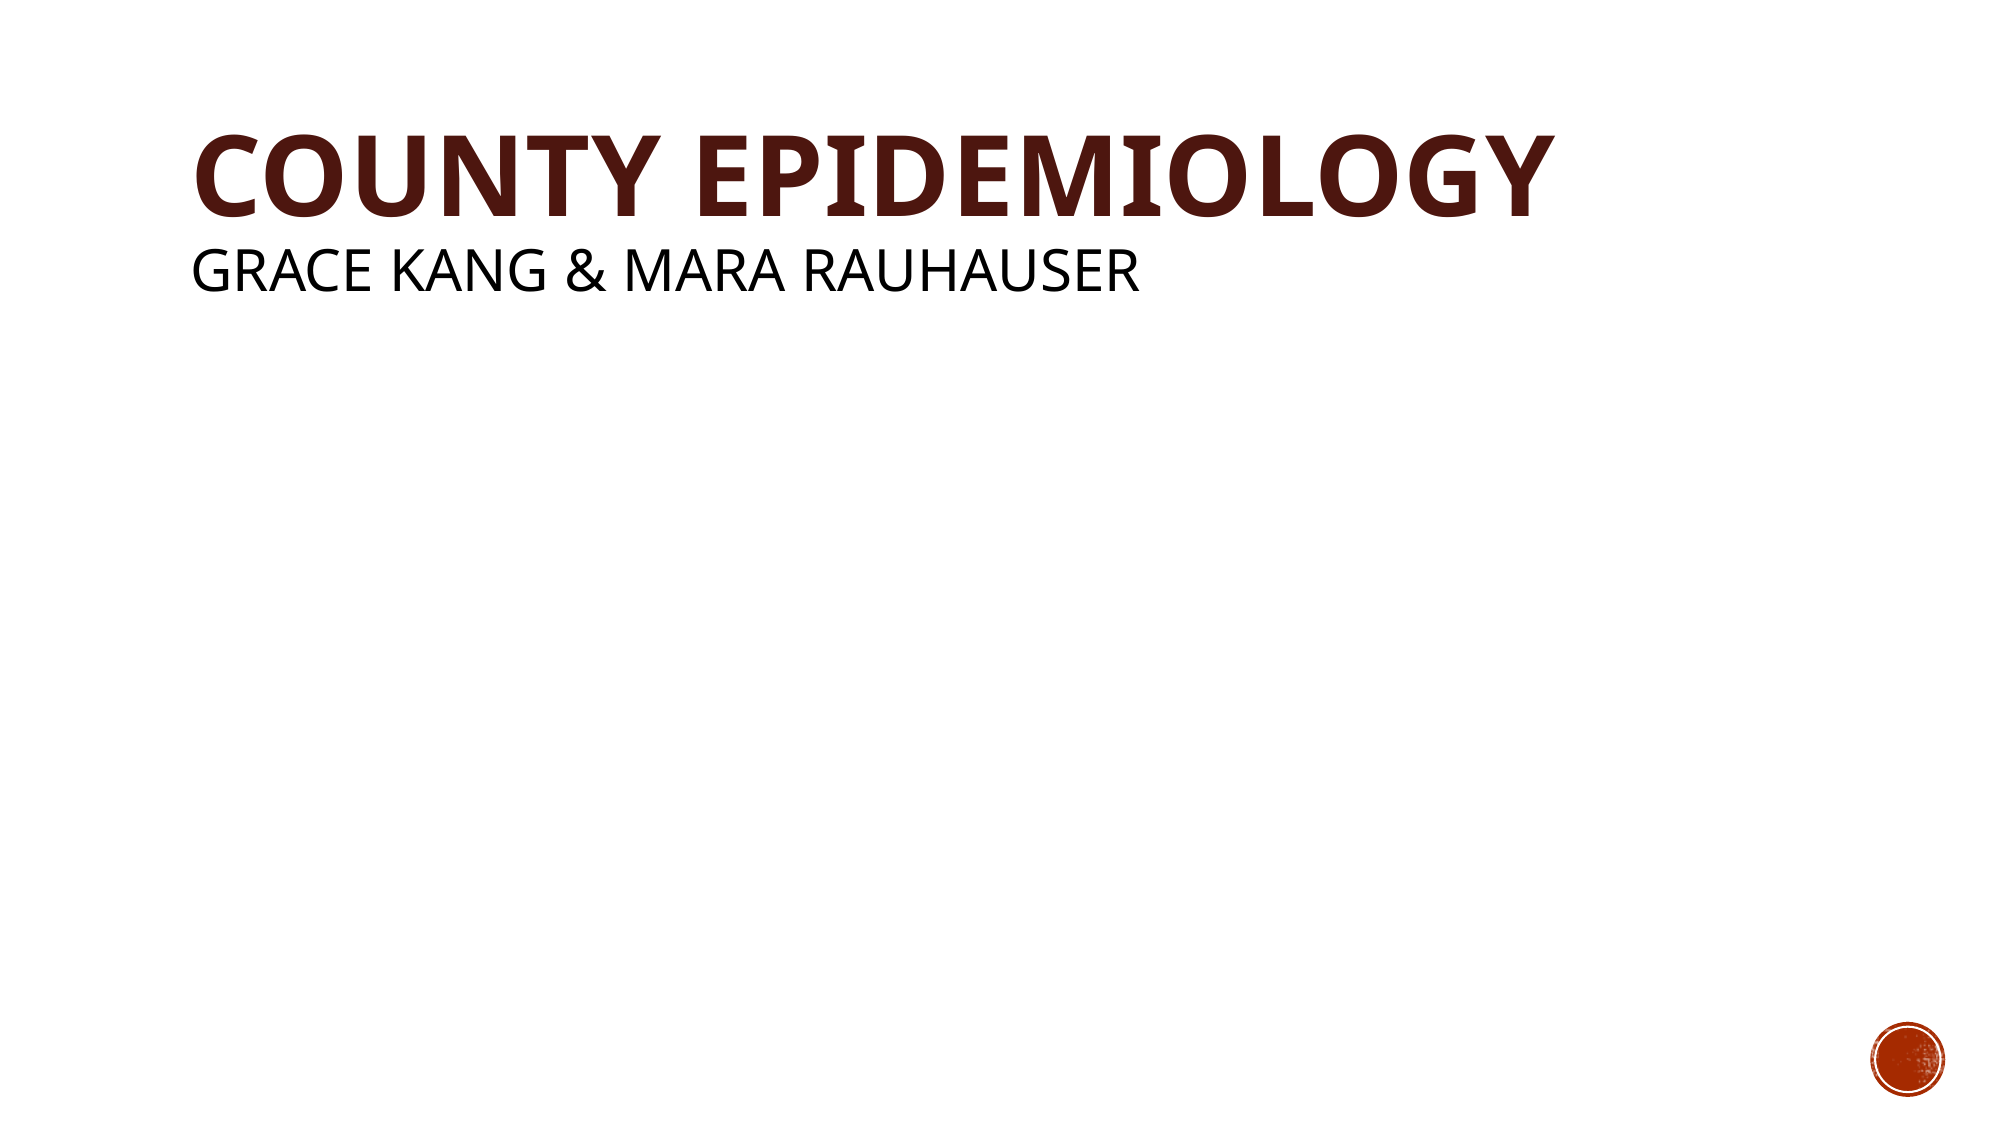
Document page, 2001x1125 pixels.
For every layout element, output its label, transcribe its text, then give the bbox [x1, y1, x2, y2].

title County Epidemiology Grace Kang & Mara Rauhauser [175, 79, 1826, 344]
